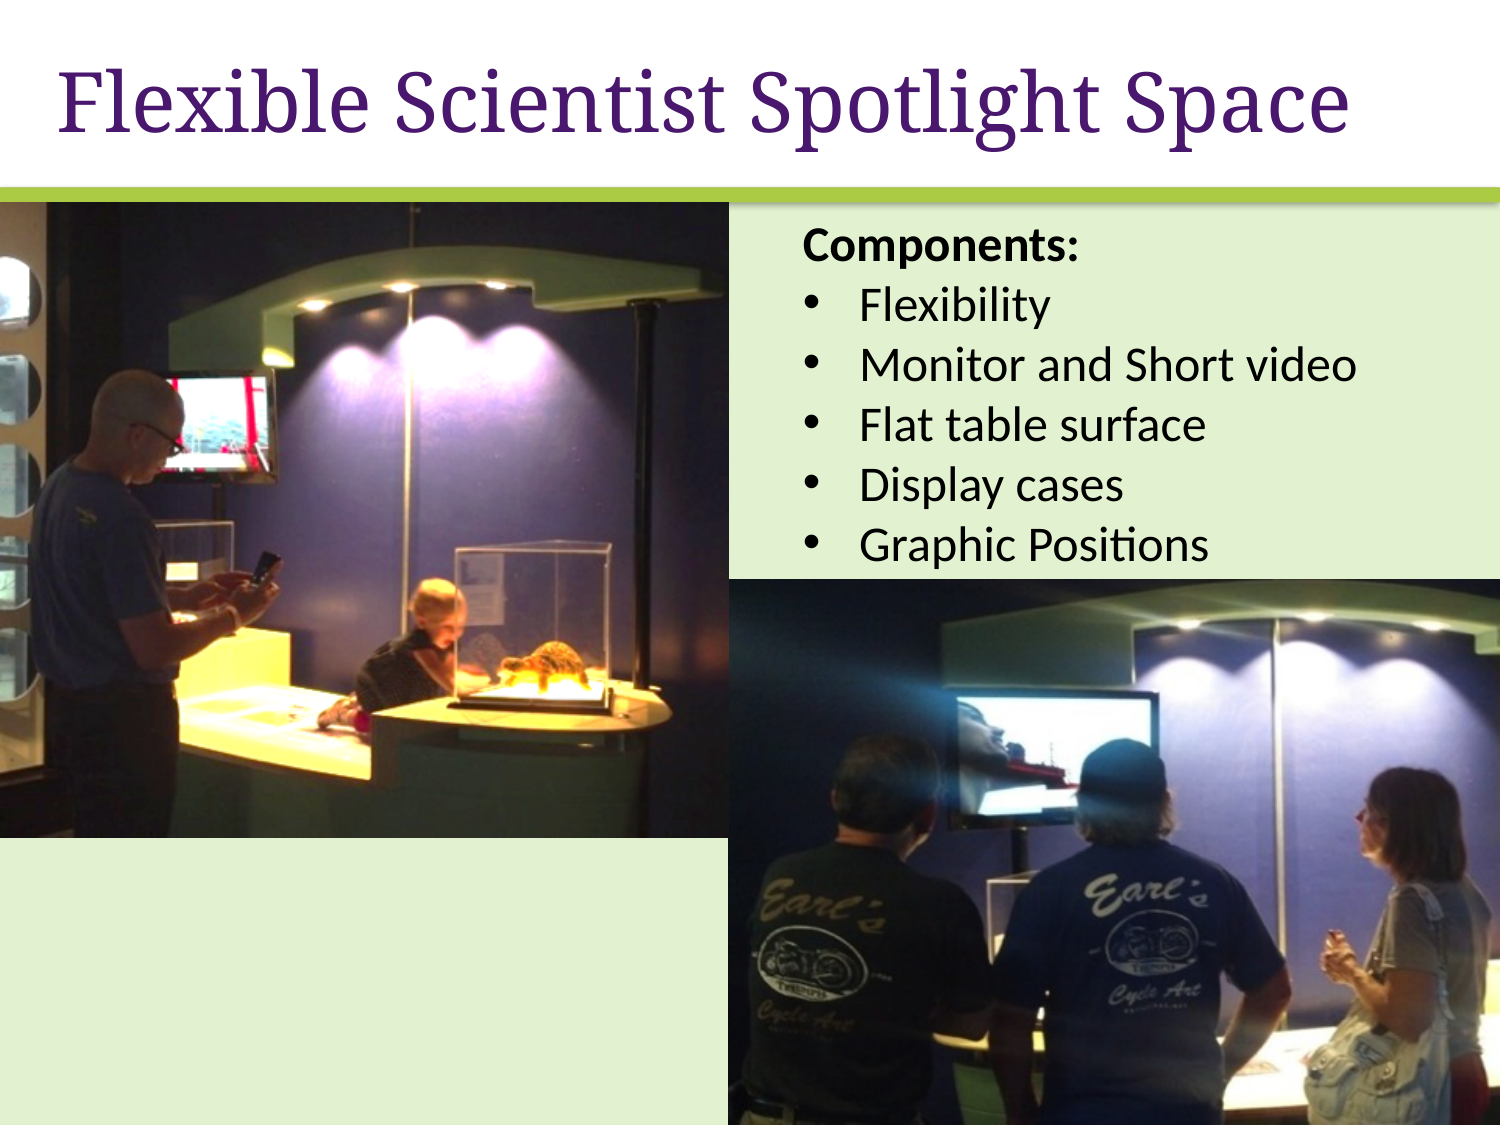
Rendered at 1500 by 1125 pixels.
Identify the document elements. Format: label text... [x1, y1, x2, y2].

title Flexible Scientist Spotlight Space [41, 45, 1463, 167]
text_box Components: Flexibility Monitor and Short video Flat table surface Display cases Graphic Positions [788, 204, 1500, 579]
text_box [0, 0, 1500, 186]
text_box [0, 187, 1500, 203]
picture [0, 202, 1500, 1125]
